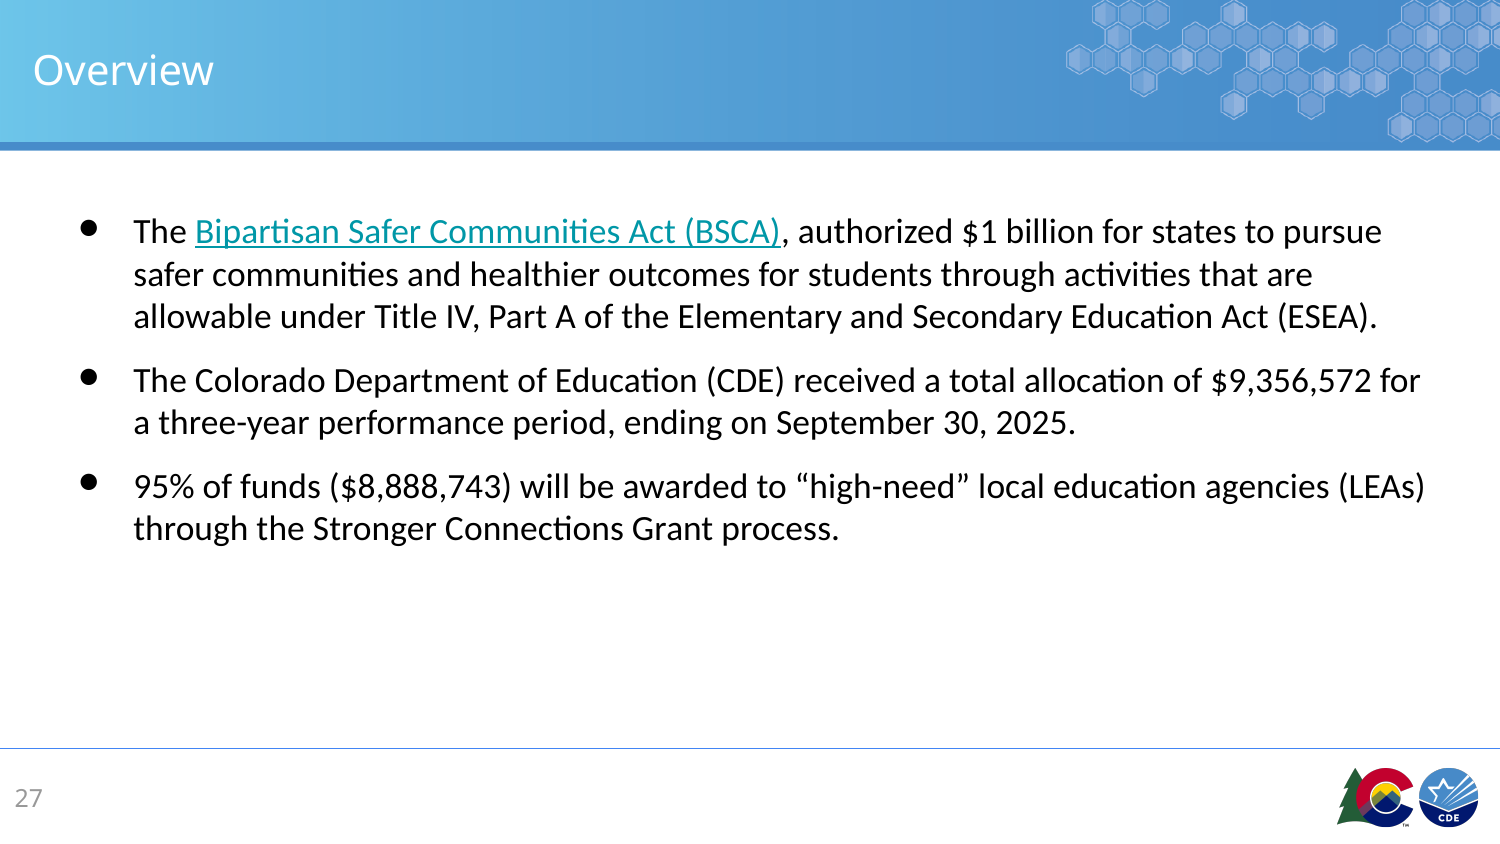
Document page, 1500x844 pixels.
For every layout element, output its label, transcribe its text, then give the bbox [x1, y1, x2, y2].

title Overview [32, 36, 1431, 131]
picture [0, 0, 1500, 151]
text_box The Bipartisan Safer Communities Act (BSCA), authorized $1 billion for states to pursue safer communities and healthier outcomes for students through activities that are allowable under Title IV, Part A of the Elementary and Secondary Education Act (ESEA). The Colorado Department of Education (CDE) received a total allocation of $9,356,572 for a three-year performance period, ending on September 30, 2025. 95% of funds ($8,888,743) will be awarded to “high-need” local education agencies (LEAs) through the Stronger Connections Grant process. [43, 193, 1457, 682]
picture [1336, 767, 1479, 828]
slide_number 27 [14, 767, 105, 832]
